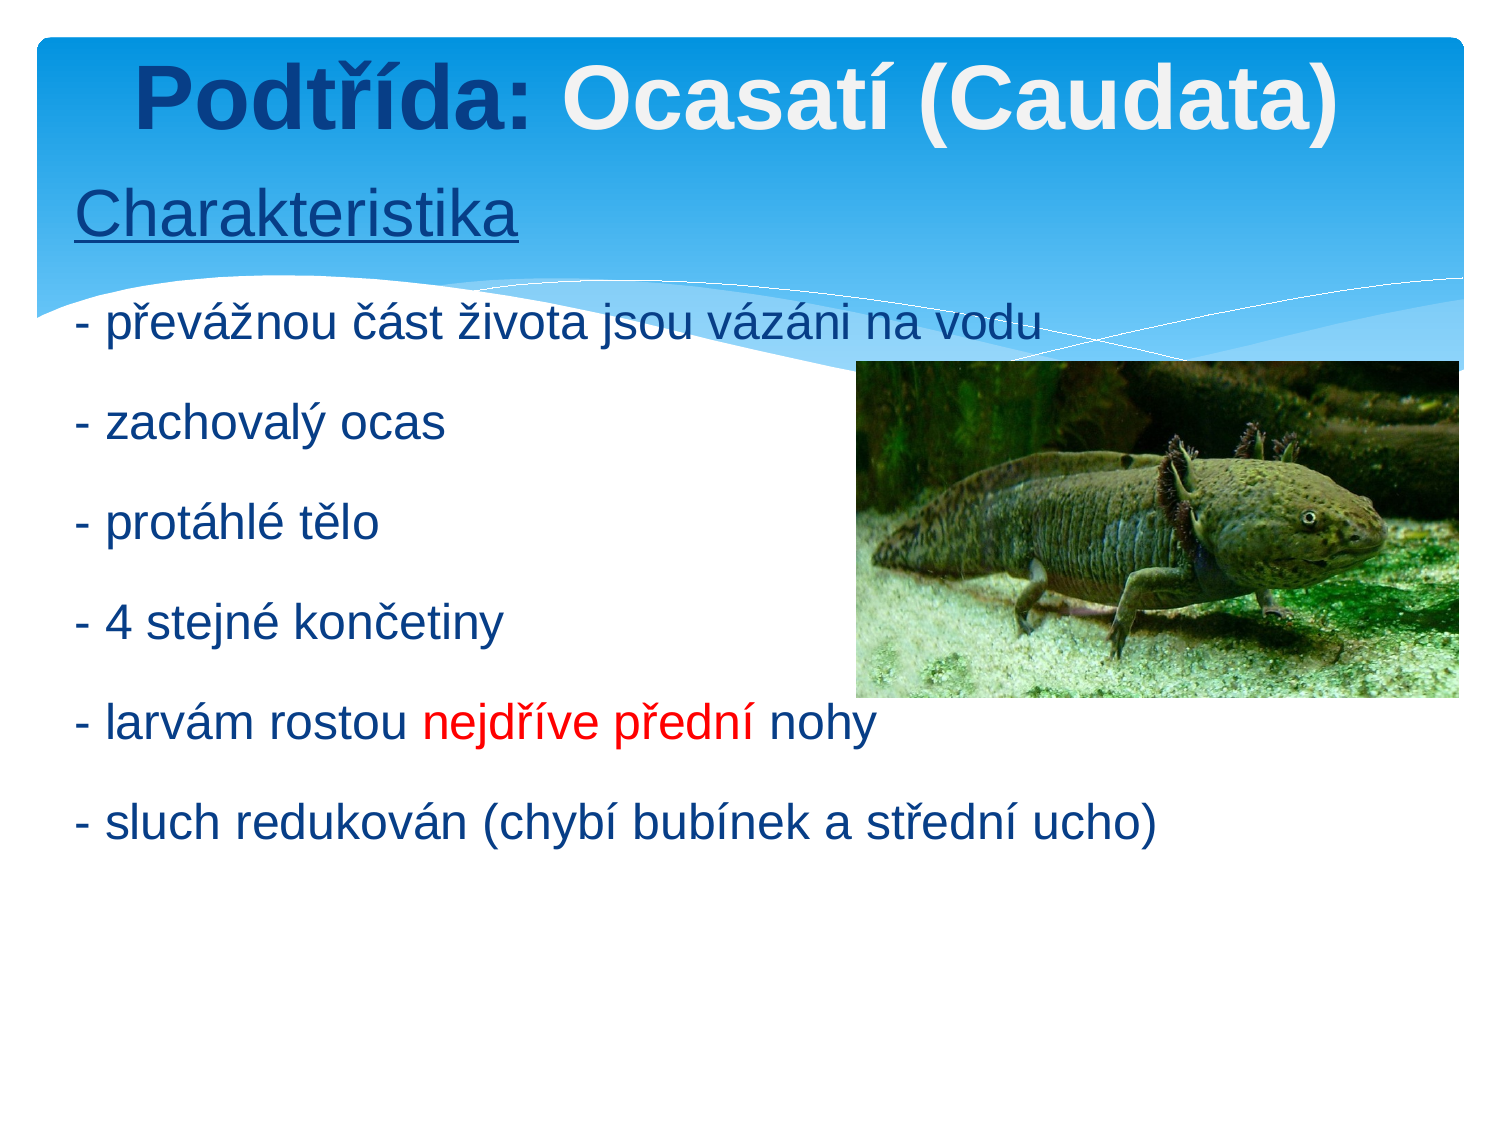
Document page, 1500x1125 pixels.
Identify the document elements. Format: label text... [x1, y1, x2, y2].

text_box Podtřída: Ocasatí (Caudata) [41, 30, 1459, 161]
picture [856, 361, 1459, 698]
list Charakteristika - převážnou část života jsou vázáni na vodu - zachovalý ocas - protáhlé tělo - 4 stejné končetiny - larvám rostou nejdříve přední nohy - sluch redukován (chybí bubínek a střední ucho) [41, 161, 1360, 894]
